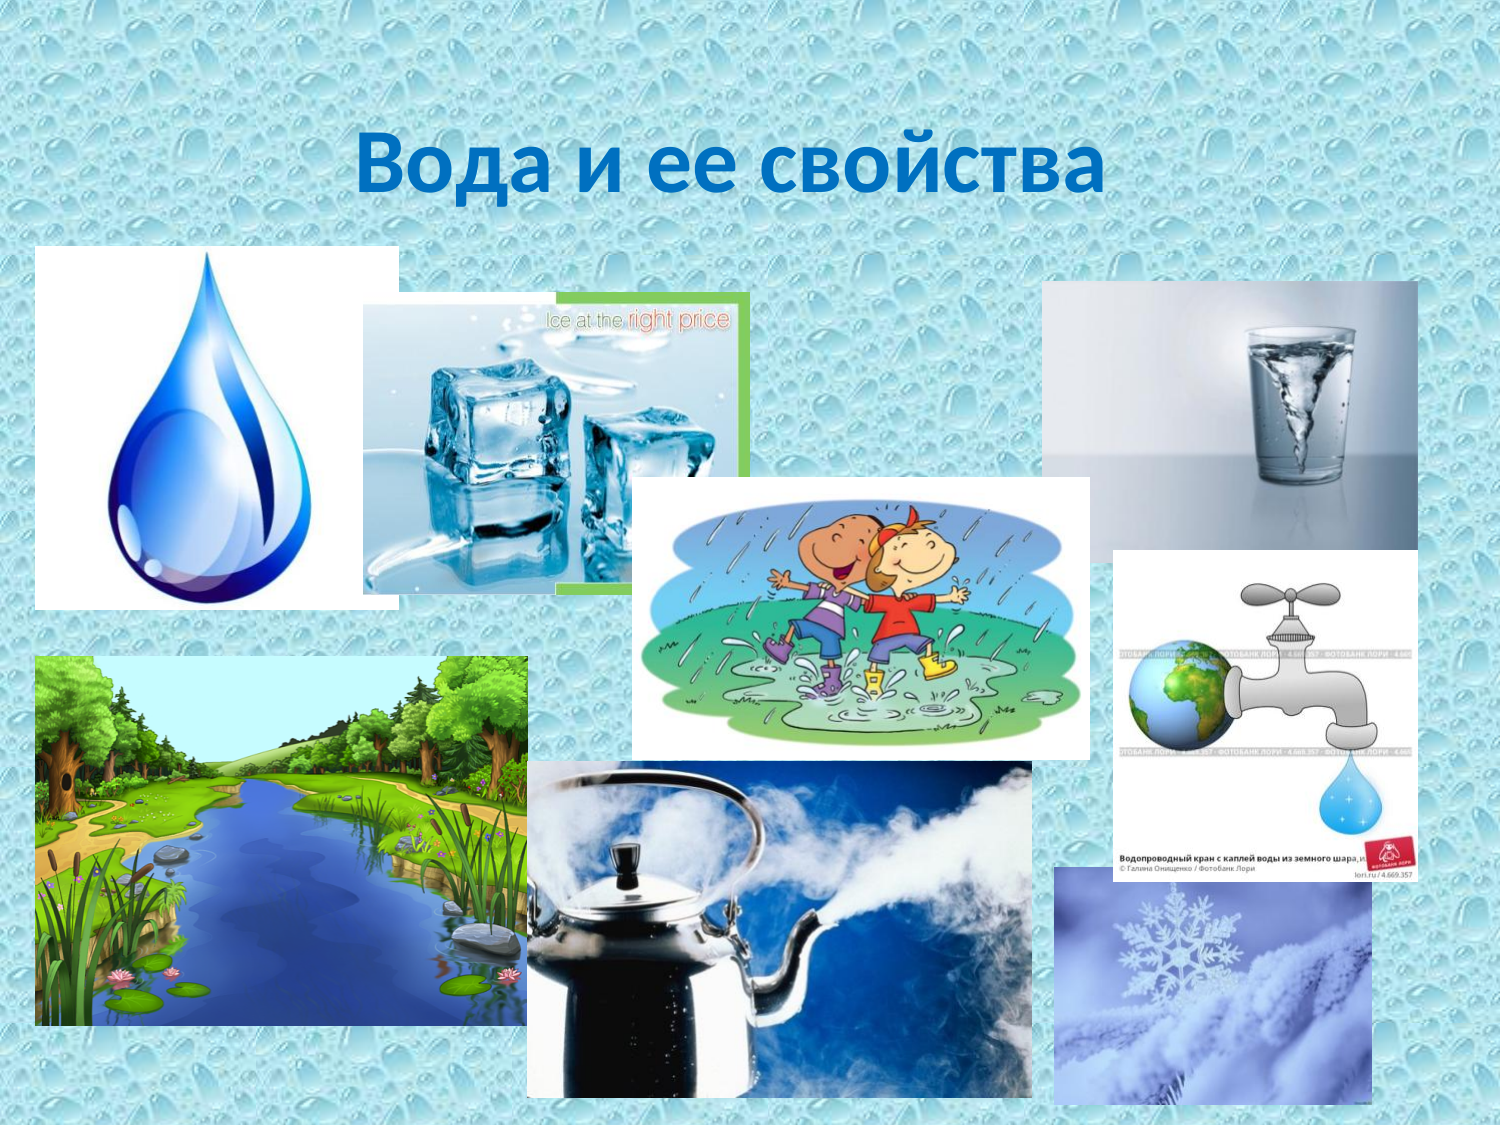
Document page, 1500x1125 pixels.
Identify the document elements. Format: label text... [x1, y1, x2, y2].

text_box Вода и ее свойства [339, 93, 1125, 219]
picture [0, 0, 1500, 1125]
